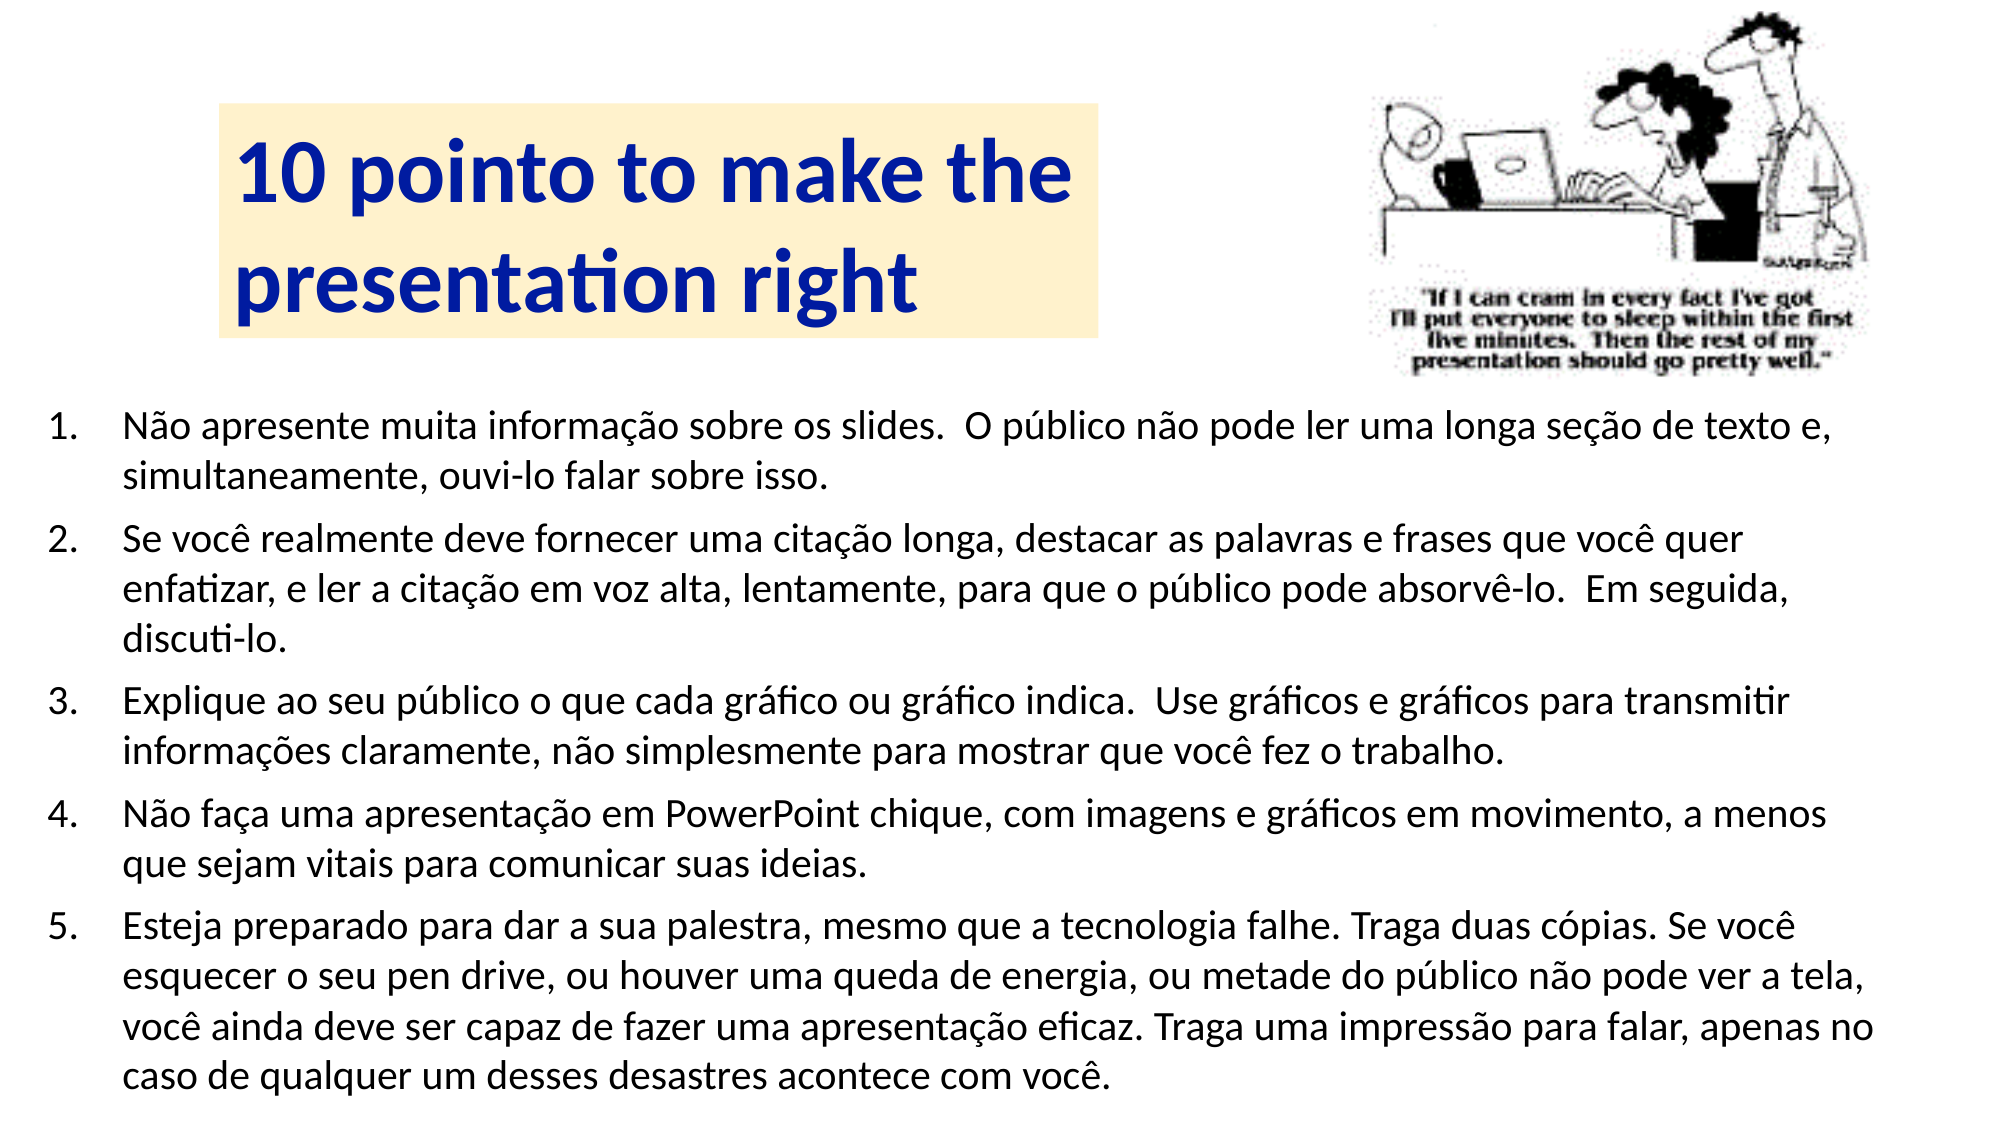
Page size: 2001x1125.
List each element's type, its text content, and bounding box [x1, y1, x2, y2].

picture [1334, 11, 1873, 391]
text_box Não apresente muita informação sobre os slides. O público não pode ler uma longa seção de texto e, simultaneamente, ouvi-lo falar sobre isso. Se você realmente deve fornecer uma citação longa, destacar as palavras e frases que você quer enfatizar, e ler a citação em voz alta, lentamente, para que o público pode absorvê-lo. Em seguida, discuti-lo. Explique ao seu público o que cada gráfico ou gráfico indica. Use gráficos e gráficos para transmitir informações claramente, não simplesmente para mostrar que você fez o trabalho. Não faça uma apresentação em PowerPoint chique, com imagens e gráficos em movimento, a menos que sejam vitais para comunicar suas ideias. Esteja preparado para dar a sua palestra, mesmo que a tecnologia falhe. Traga duas cópias. Se você esquecer o seu pen drive, ou houver uma queda de energia, ou metade do público não pode ver a tela, você ainda deve ser capaz de fazer uma apresentação eficaz. Traga uma impressão para falar, apenas no caso de qualquer um desses desastres acontece com você. [32, 390, 1891, 1106]
text_box 10 pointo to make the presentation right [219, 103, 1099, 339]
